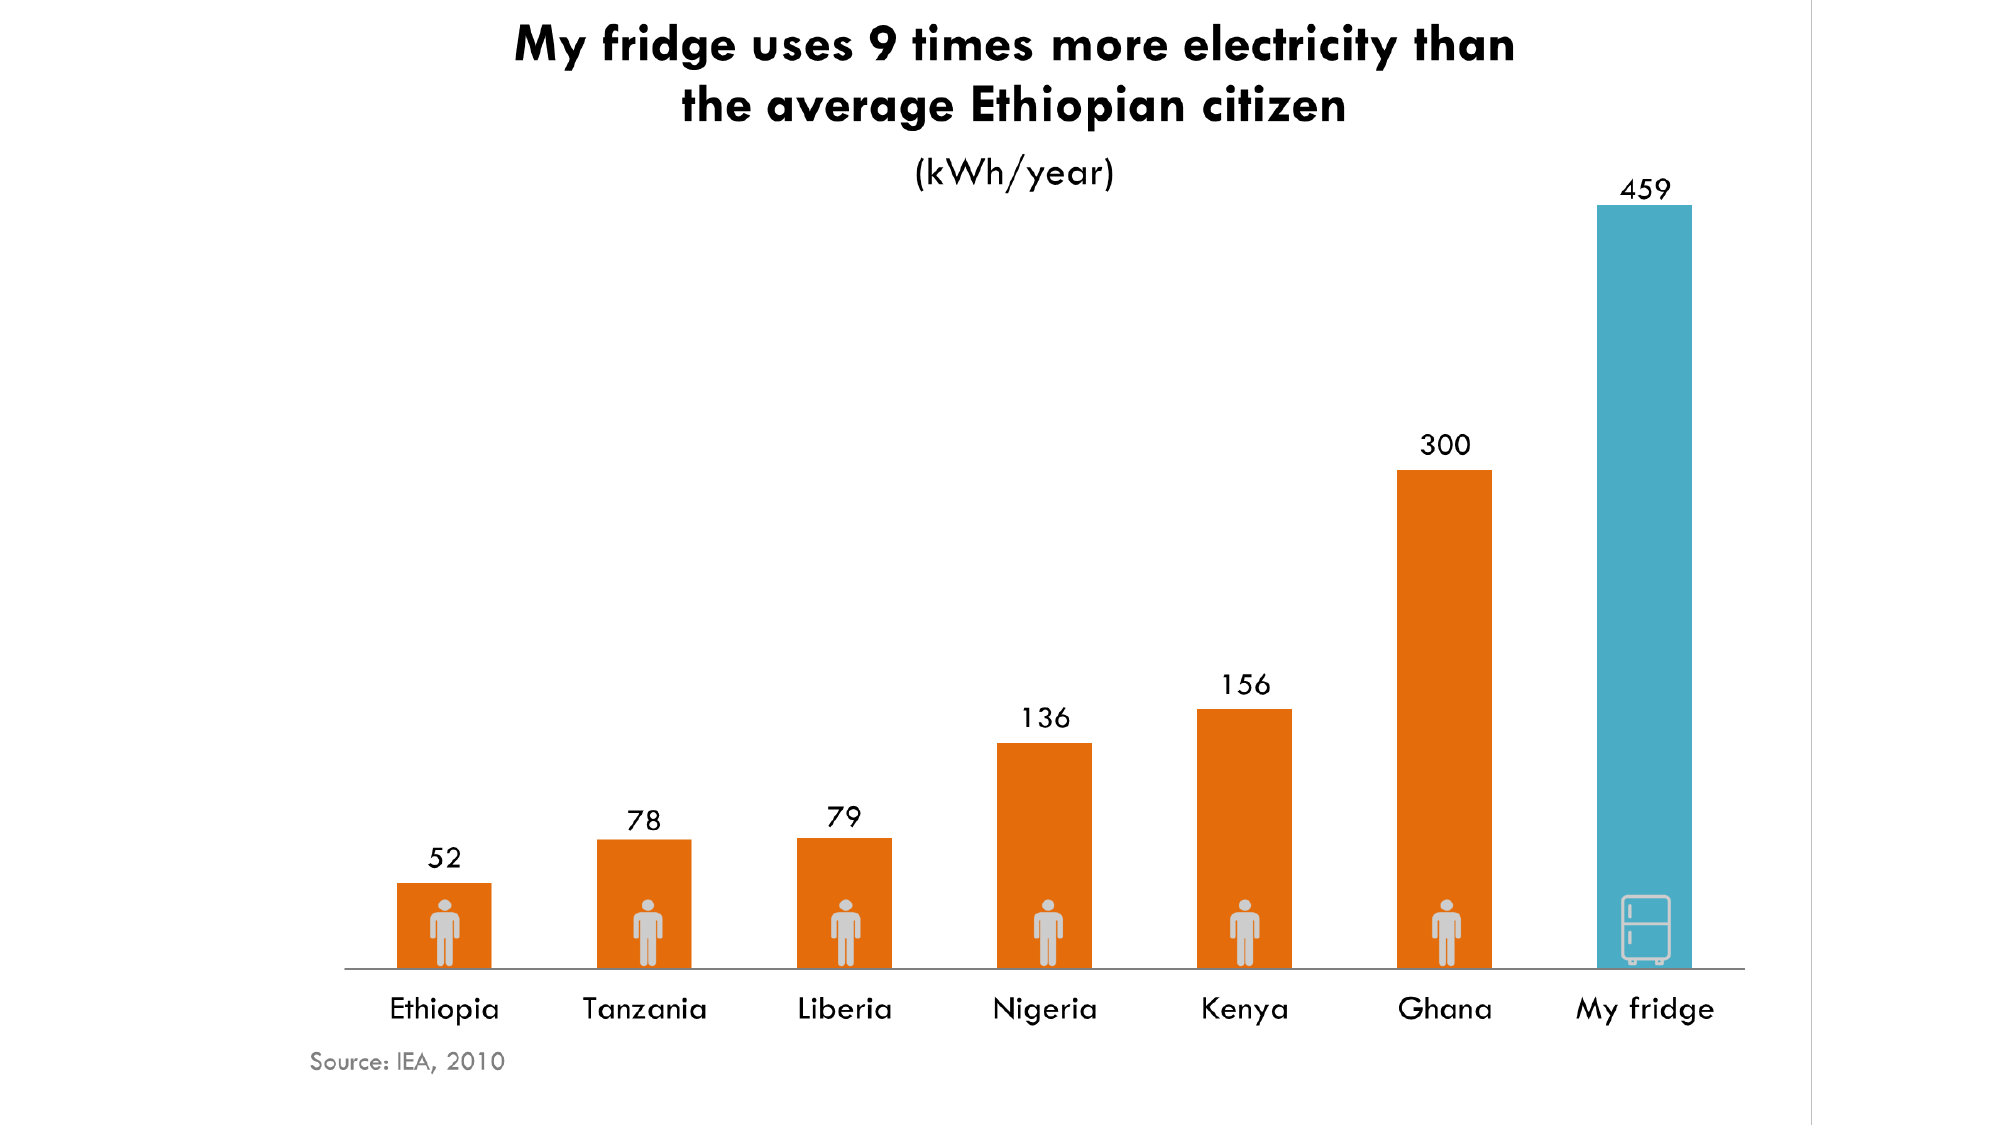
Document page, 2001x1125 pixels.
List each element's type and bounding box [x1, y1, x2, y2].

picture [187, 0, 1812, 1125]
